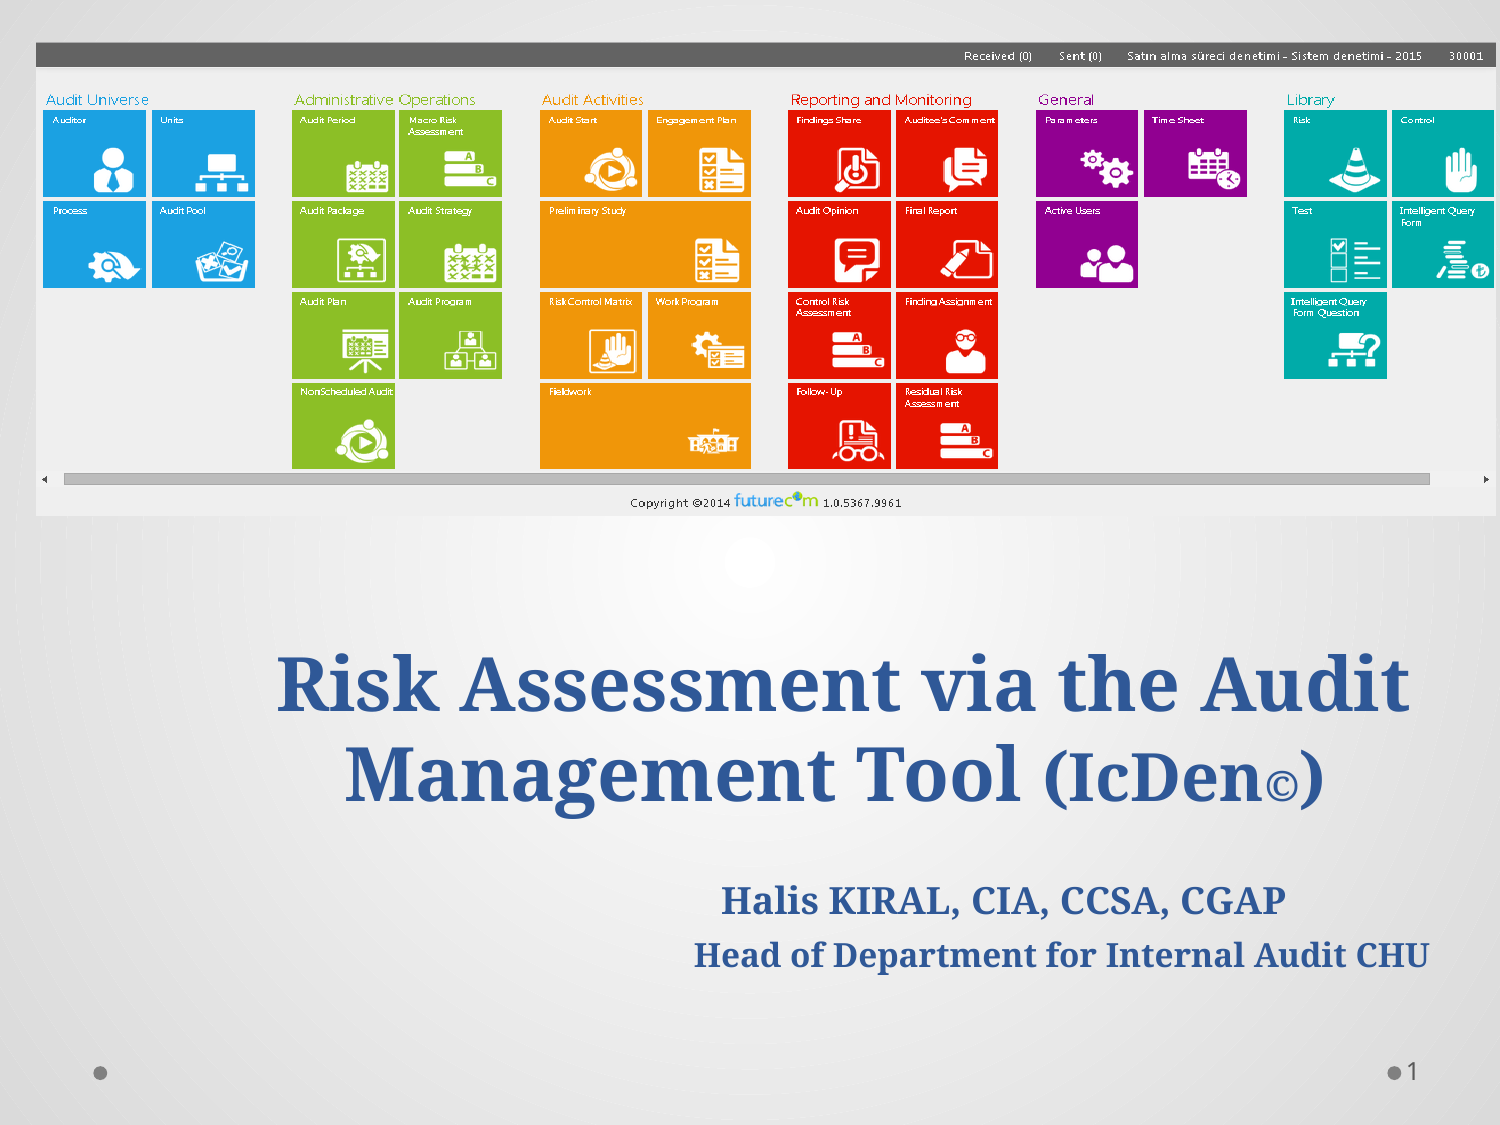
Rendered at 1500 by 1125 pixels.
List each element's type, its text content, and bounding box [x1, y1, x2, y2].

title Risk Assessment via the Audit Management Tool (IcDen©) [206, 562, 1482, 824]
picture [36, 42, 1496, 516]
subtitle Halis KIRAL, CIA, CCSA, CGAP Head of Department for Internal Audit CHU [444, 869, 1495, 1024]
slide_number 1 [1401, 1042, 1494, 1103]
